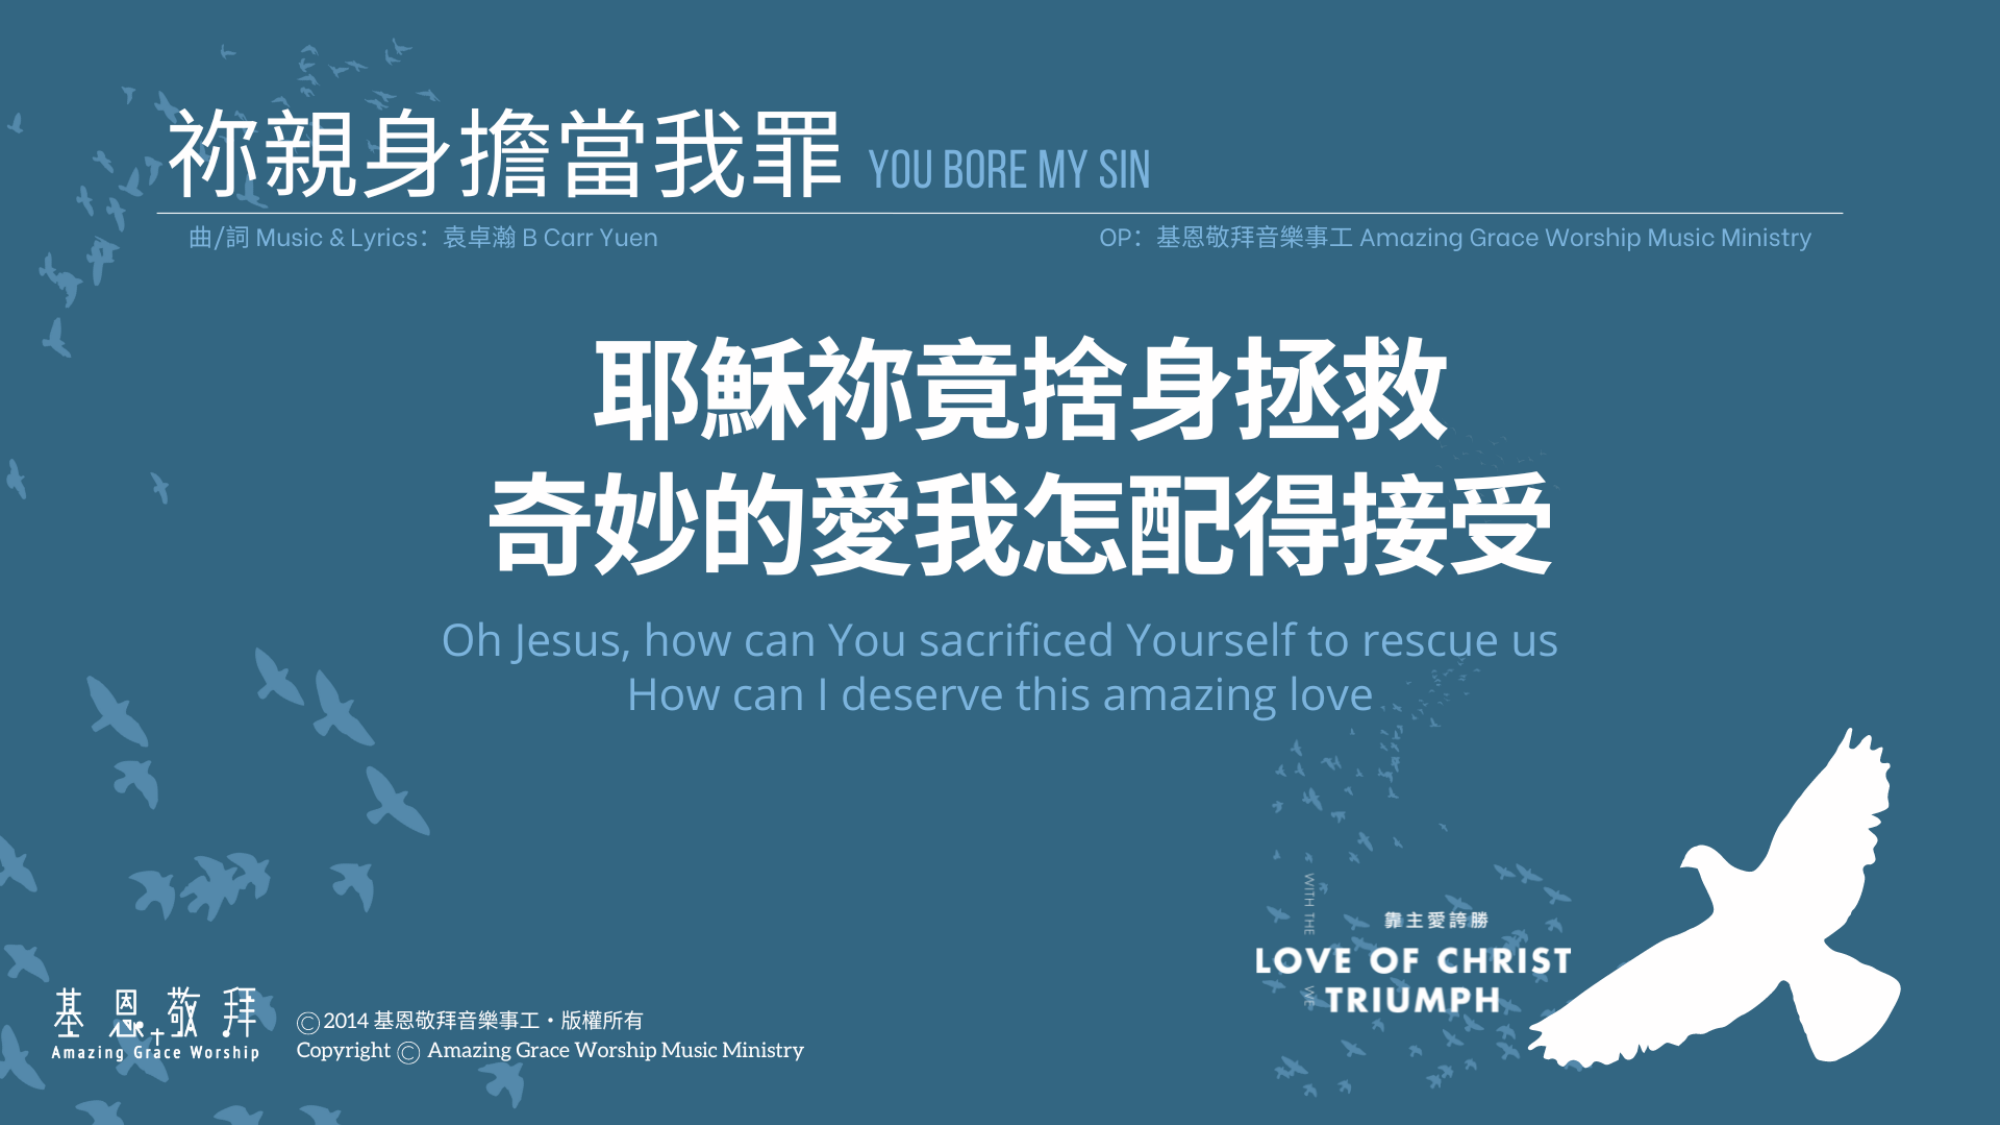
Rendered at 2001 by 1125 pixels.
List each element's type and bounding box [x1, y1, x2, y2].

list [0, 0, 2000, 1125]
